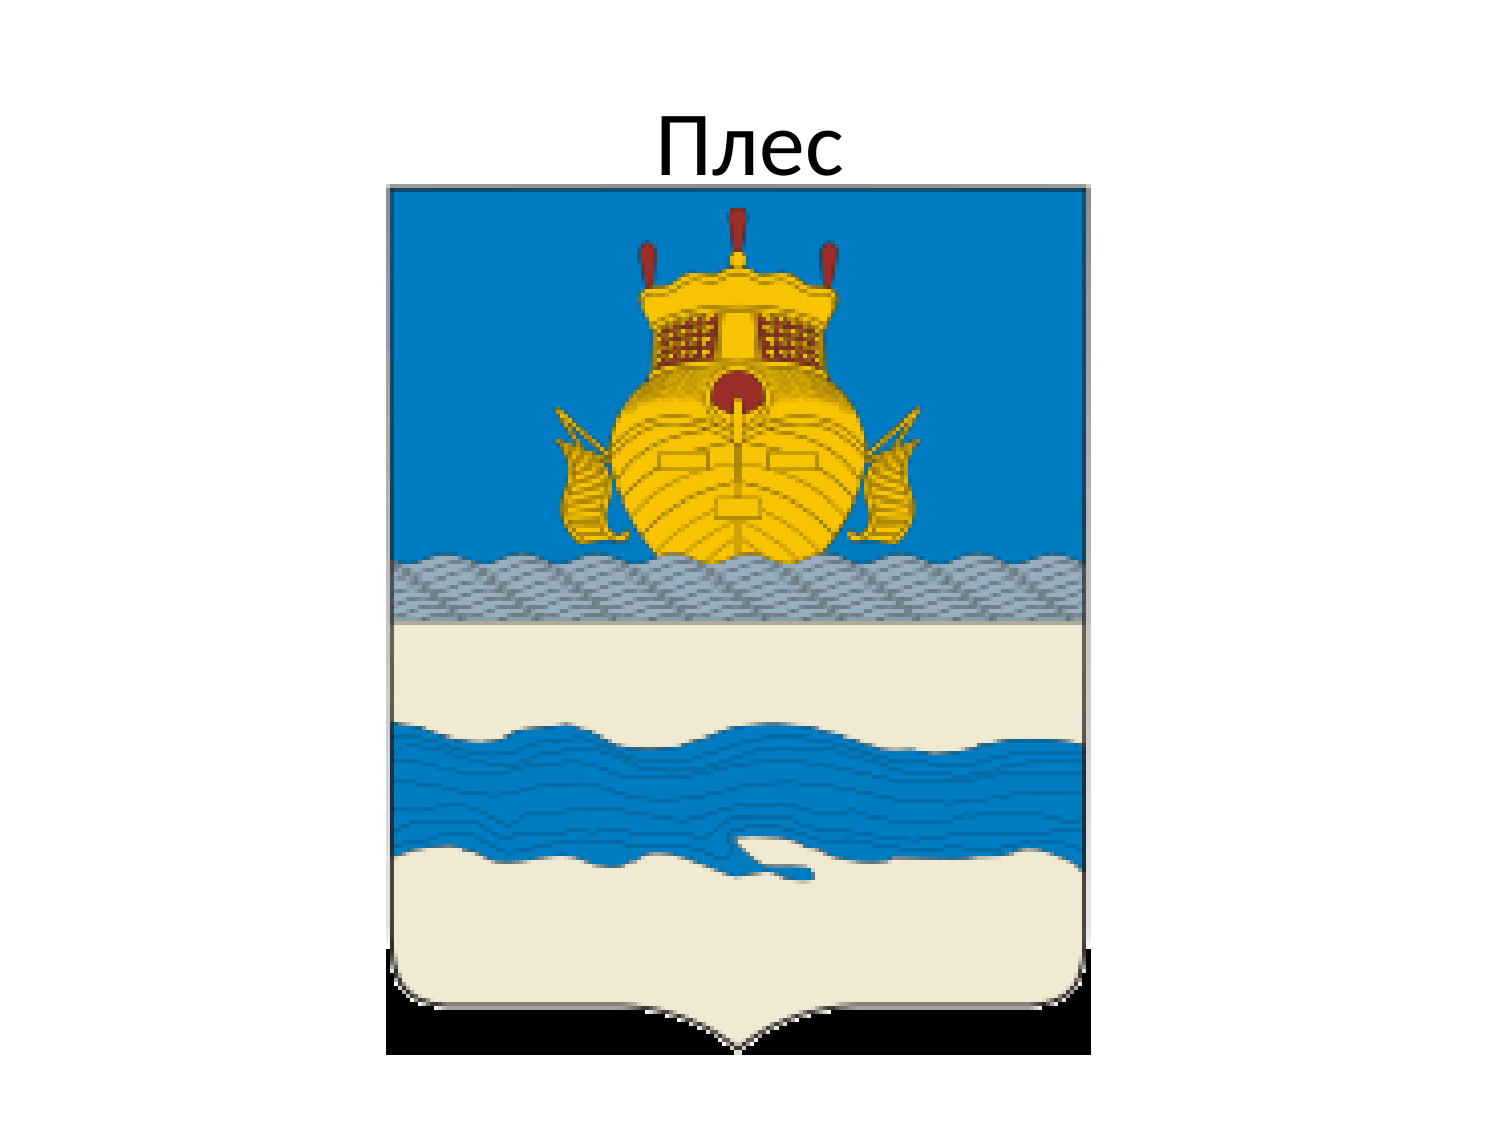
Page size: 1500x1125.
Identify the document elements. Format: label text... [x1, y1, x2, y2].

title Плес [75, 45, 1425, 233]
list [386, 184, 1091, 1055]
